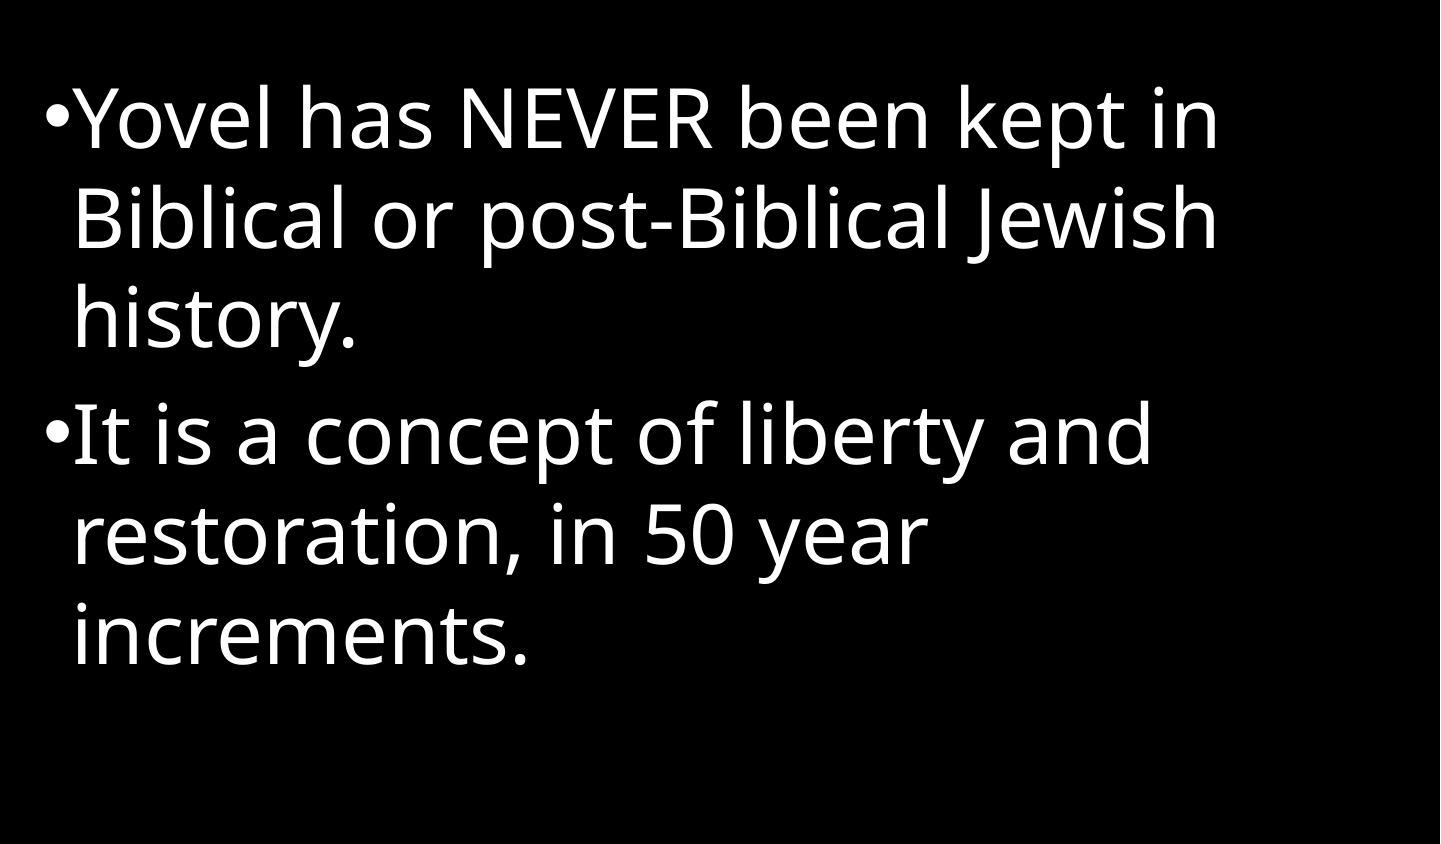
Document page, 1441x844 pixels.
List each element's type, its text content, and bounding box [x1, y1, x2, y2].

subtitle Yovel has NEVER been kept in Biblical or post-Biblical Jewish history. It is a concept of liberty and restoration, in 50 year increments. [32, 59, 1408, 844]
